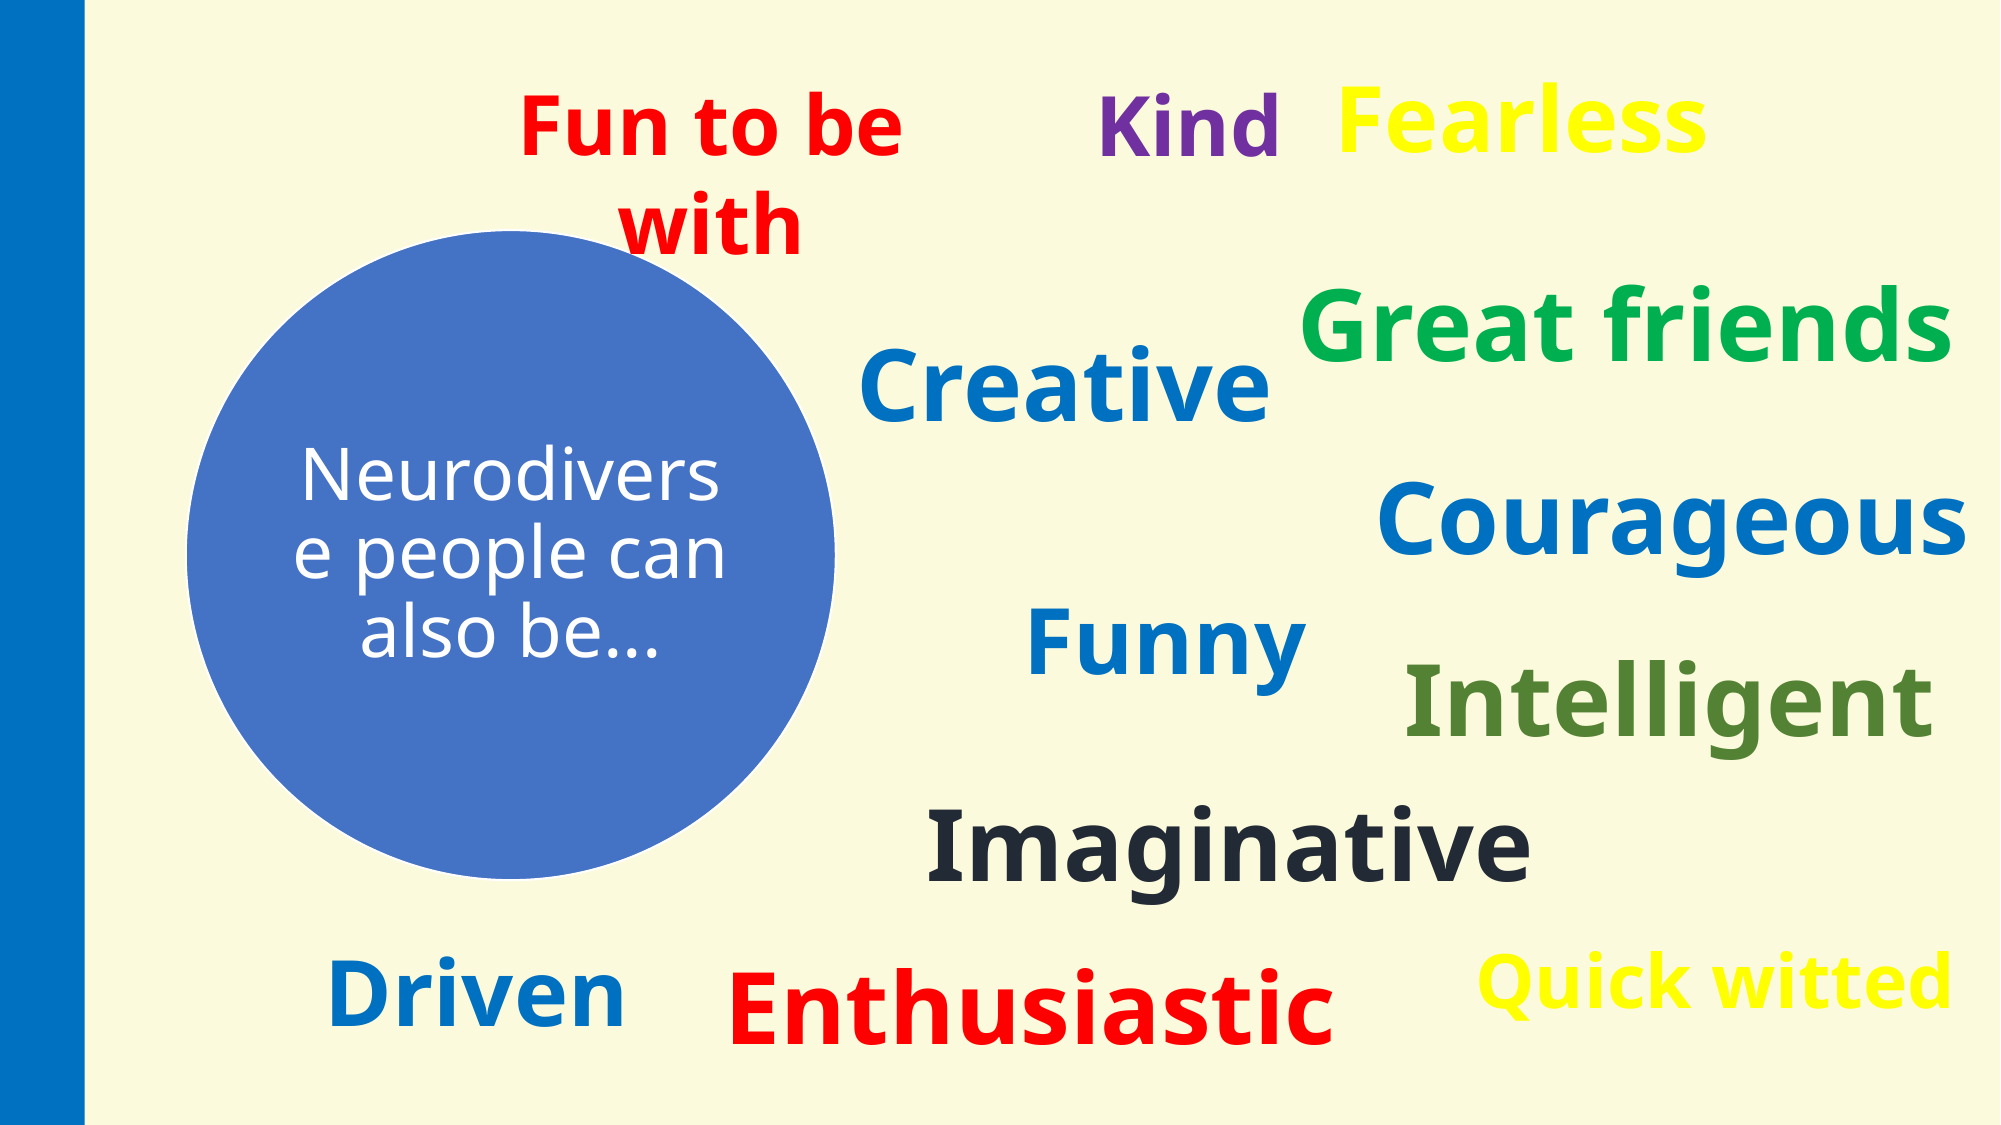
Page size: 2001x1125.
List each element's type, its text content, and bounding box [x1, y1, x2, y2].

text_box Great friends [1282, 253, 1971, 389]
text_box Creative [959, 313, 1288, 449]
text_box Intelligent [1390, 628, 1951, 764]
text_box Courageous [1359, 446, 1985, 582]
text_box [0, 0, 86, 1125]
text_box Quick witted [1415, 926, 2000, 1032]
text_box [62, 230, 959, 881]
text_box Driven [301, 926, 652, 1052]
text_box Fearless [1262, 53, 1783, 179]
text_box Kind [1080, 65, 1299, 181]
text_box Fun to be with [406, 64, 1017, 280]
text_box Enthusiastic [709, 937, 1353, 1073]
text_box Imaginative [911, 773, 1550, 909]
text_box Funny [1008, 575, 1322, 701]
